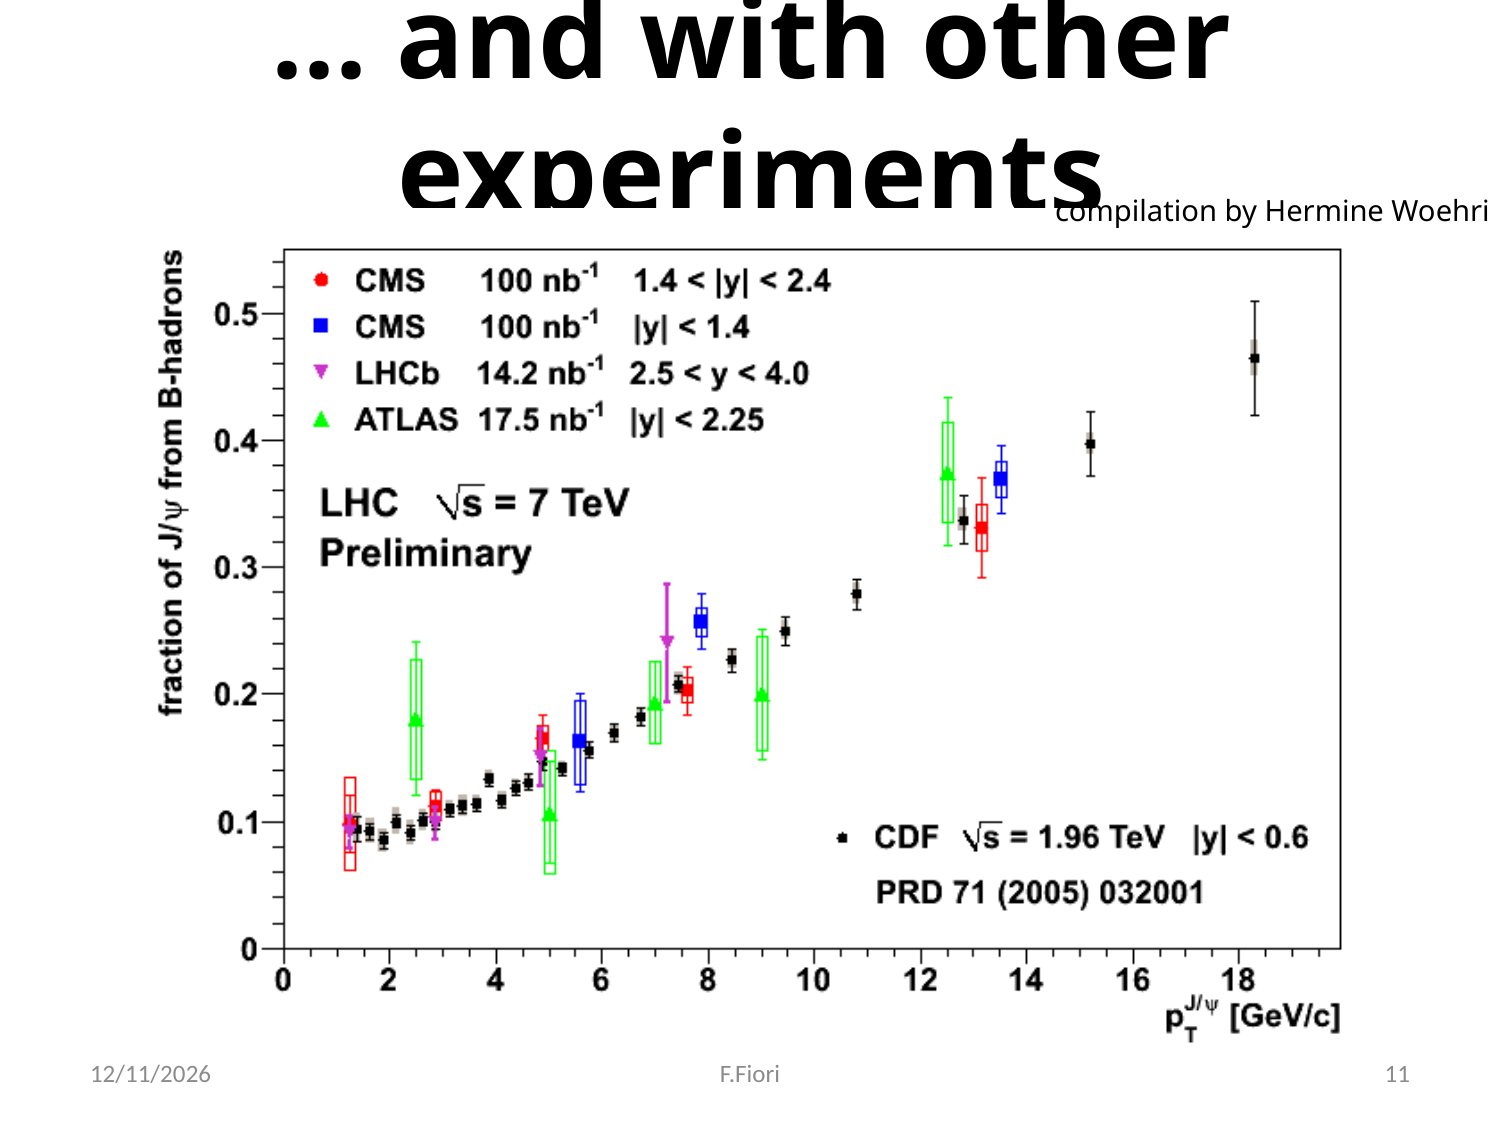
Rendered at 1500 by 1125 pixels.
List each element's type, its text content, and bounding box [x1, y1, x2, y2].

slide_number 11 [1074, 1042, 1425, 1103]
picture [123, 207, 1365, 1050]
text_box compilation by Hermine Woehri [1040, 184, 1500, 235]
title ... and with other experiments [76, 30, 1427, 171]
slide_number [75, 1042, 425, 1103]
footer F.Fiori [512, 1058, 988, 1103]
